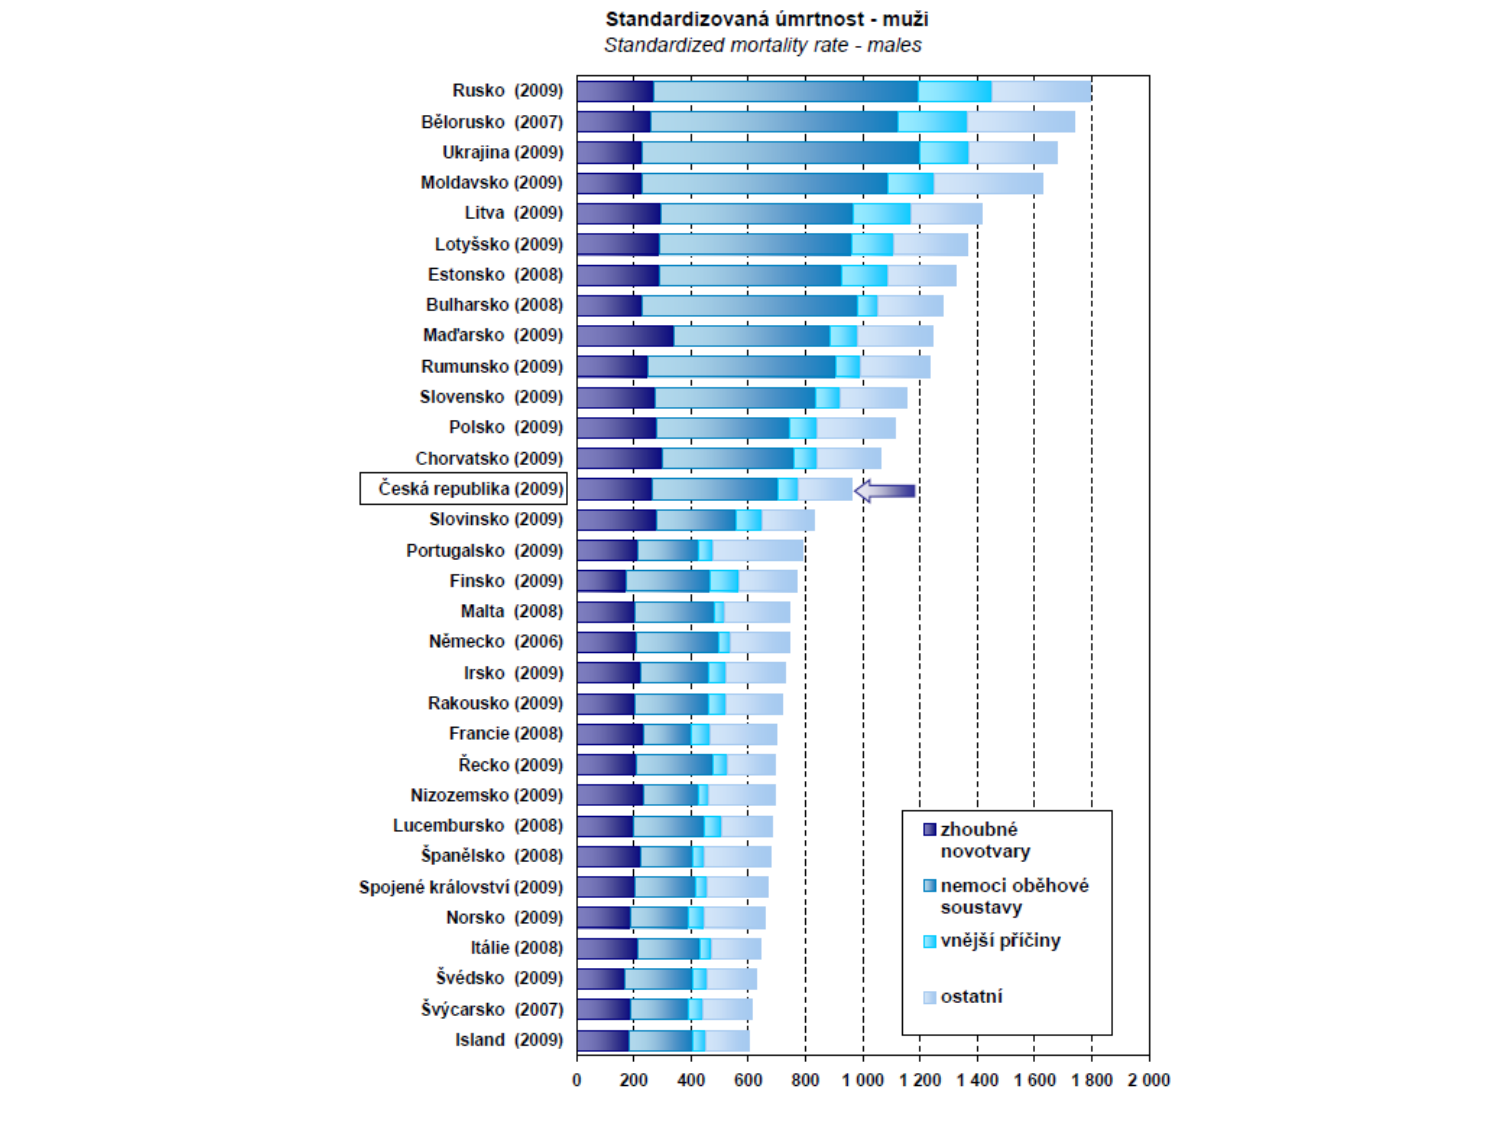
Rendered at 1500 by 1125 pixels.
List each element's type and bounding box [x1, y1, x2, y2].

picture [312, 9, 1180, 1107]
